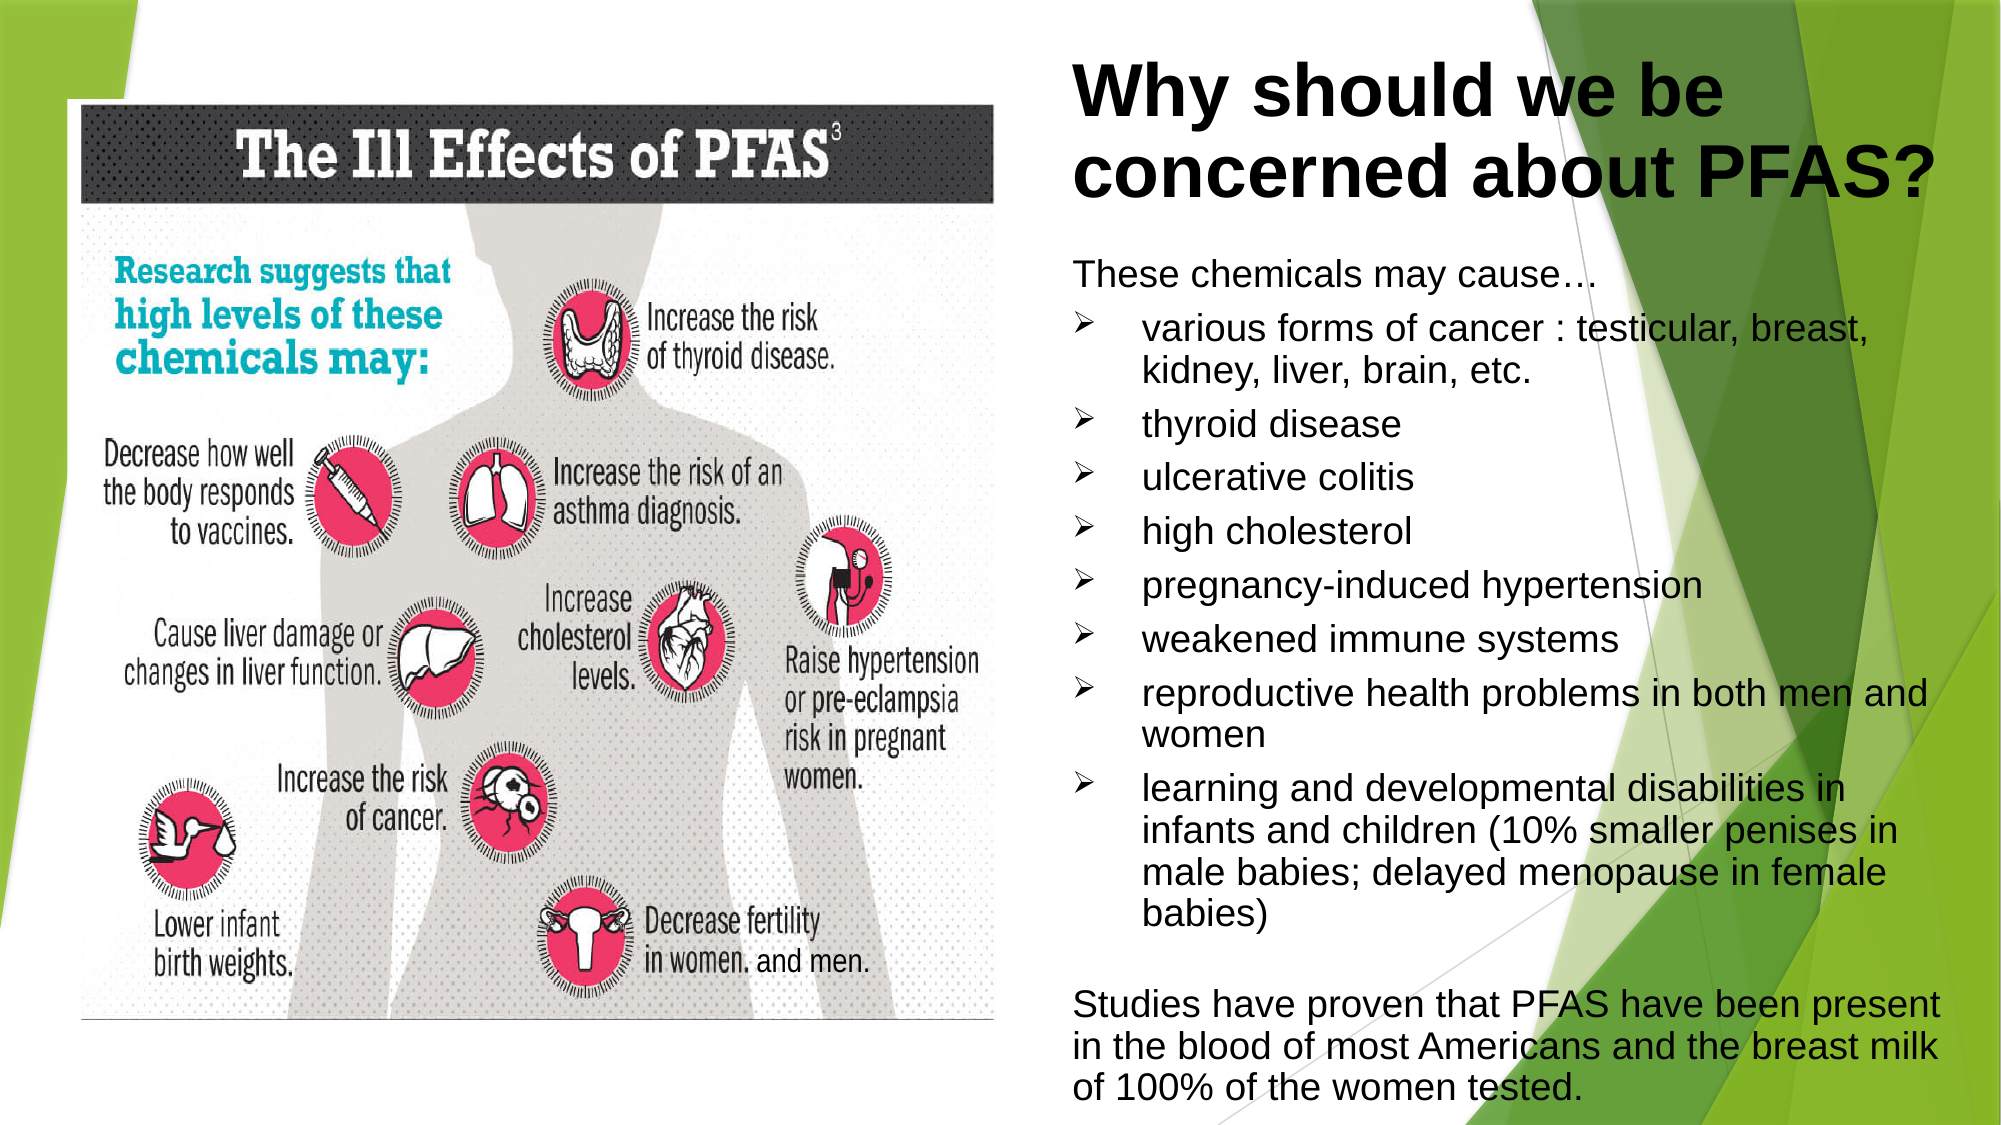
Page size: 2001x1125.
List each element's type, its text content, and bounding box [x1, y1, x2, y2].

title Why should we be concerned about PFAS? [1057, 0, 1983, 414]
picture [66, 98, 1009, 1021]
subtitle These chemicals may cause… various forms of cancer : testicular, breast, kidney, liver, brain, etc. thyroid disease ulcerative colitis high cholesterol pregnancy-induced hypertension weakened immune systems reproductive health problems in both men and women learning and developmental disabilities in infants and children (10% smaller penises in male babies; delayed menopause in female babies) Studies have proven that PFAS have been present in the blood of most Americans and the breast milk of 100% of the women tested. [1057, 246, 1968, 1125]
